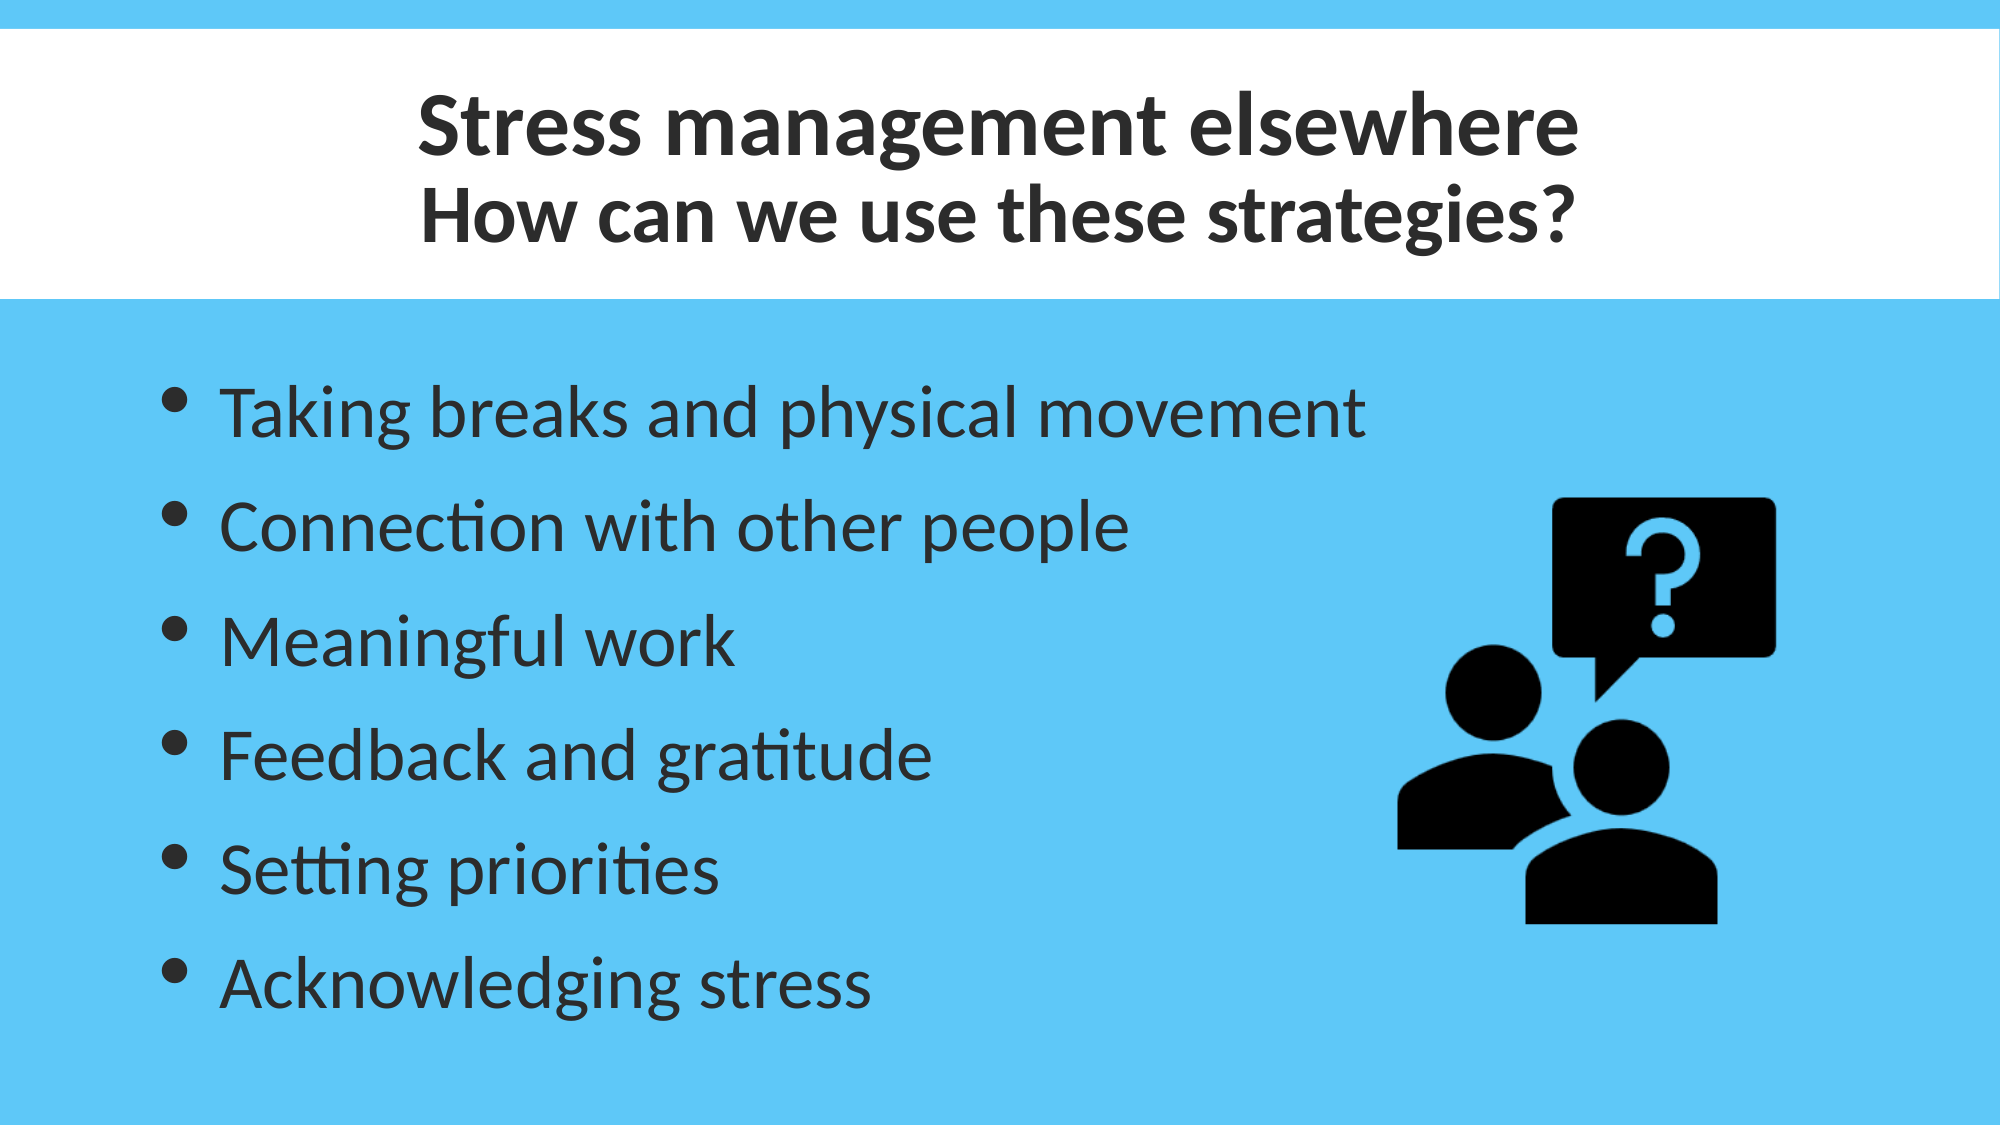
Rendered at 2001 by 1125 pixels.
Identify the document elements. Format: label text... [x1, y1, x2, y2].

title Stress management elsewhere How can we use these strategies? [197, 46, 1803, 295]
picture [1331, 454, 1844, 967]
list Taking breaks and physical movement Connection with other people Meaningful work Feedback and gratitude Setting priorities Acknowledging stress [82, 365, 1884, 669]
